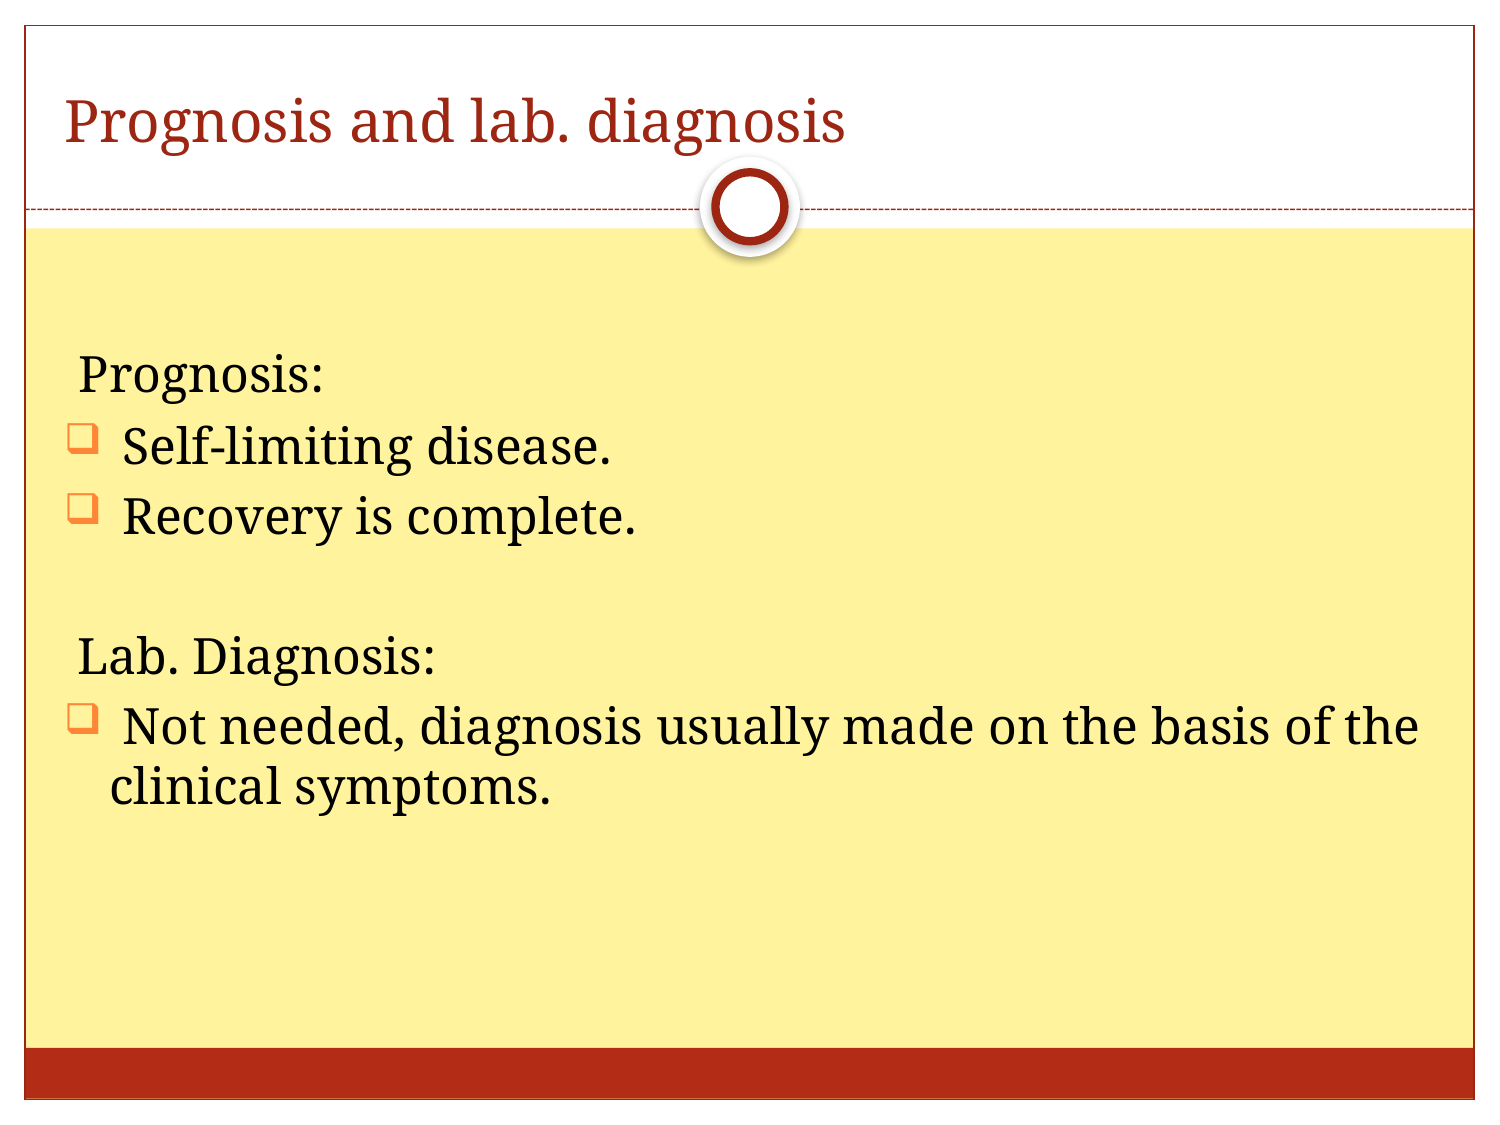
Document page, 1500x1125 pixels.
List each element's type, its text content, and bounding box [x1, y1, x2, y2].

title Prognosis and lab. diagnosis [49, 37, 1450, 162]
list Prognosis: Self-limiting disease. Recovery is complete. Lab. Diagnosis: Not needed, diagnosis usually made on the basis of the clinical symptoms. [49, 250, 1445, 1001]
